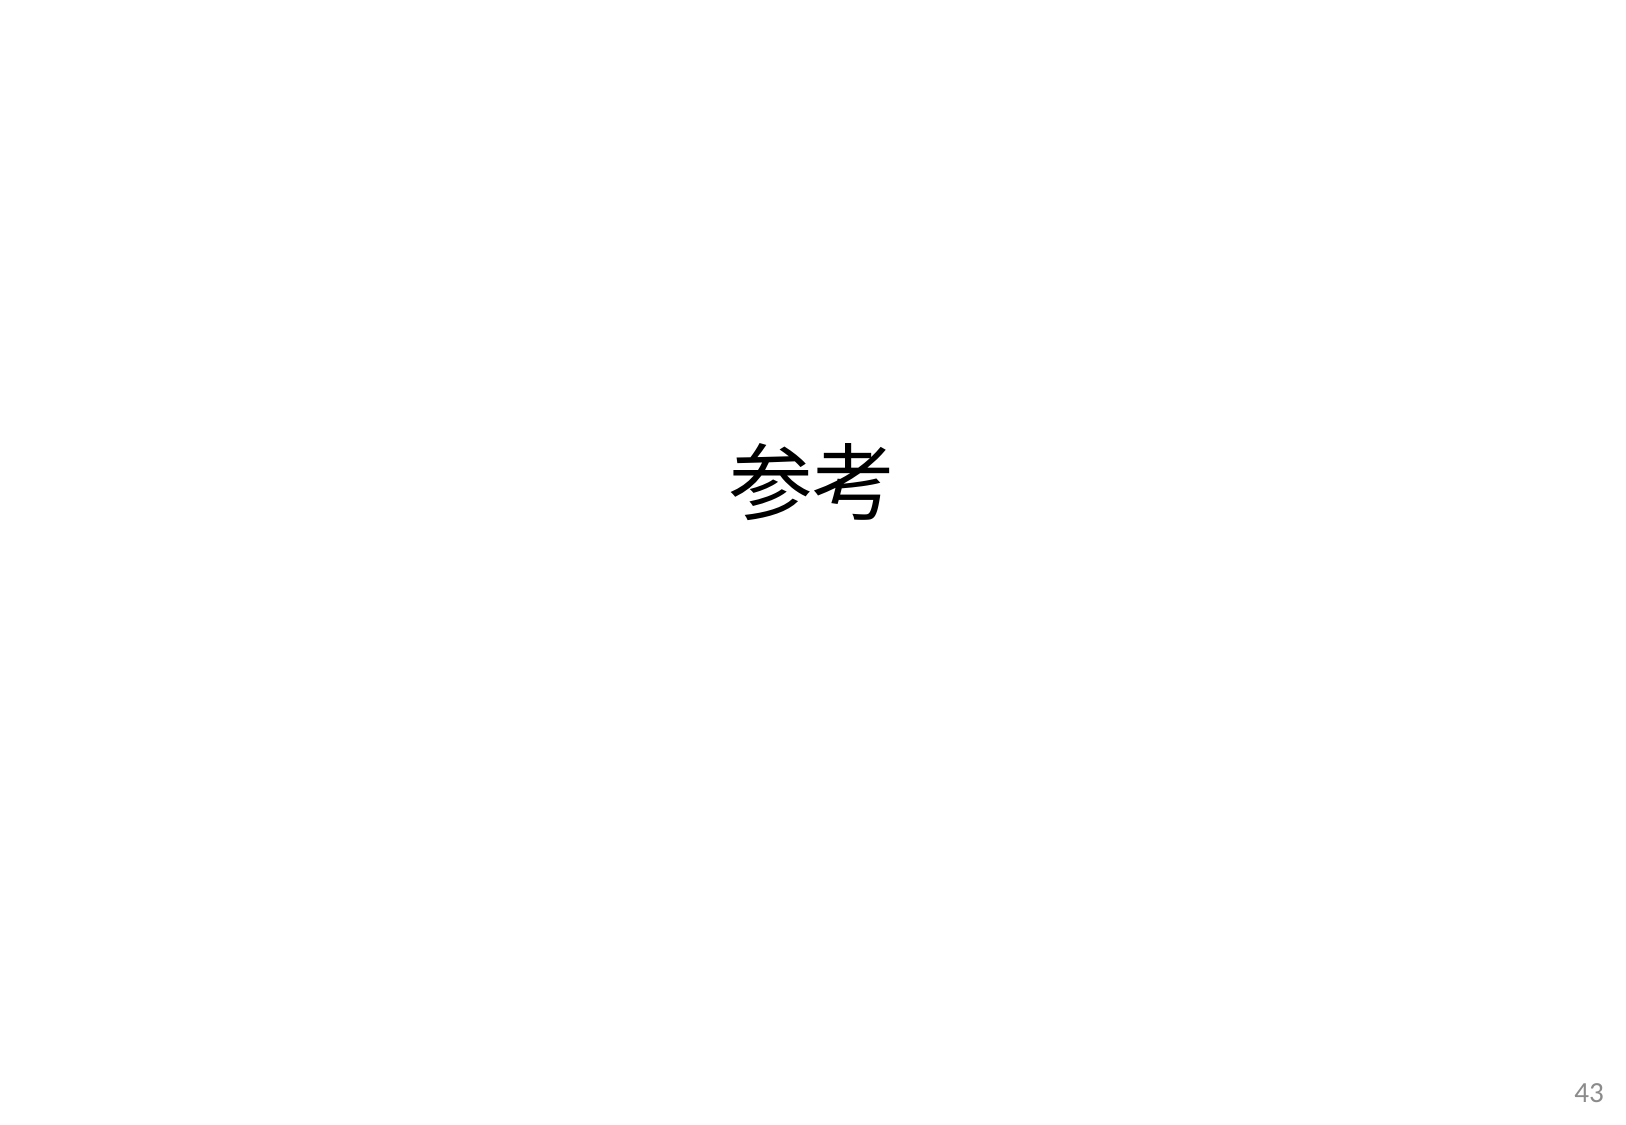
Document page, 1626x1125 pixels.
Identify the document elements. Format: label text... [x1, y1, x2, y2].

slide_number 42 [1245, 1060, 1625, 1121]
text_box 参考 [56, 422, 1569, 538]
